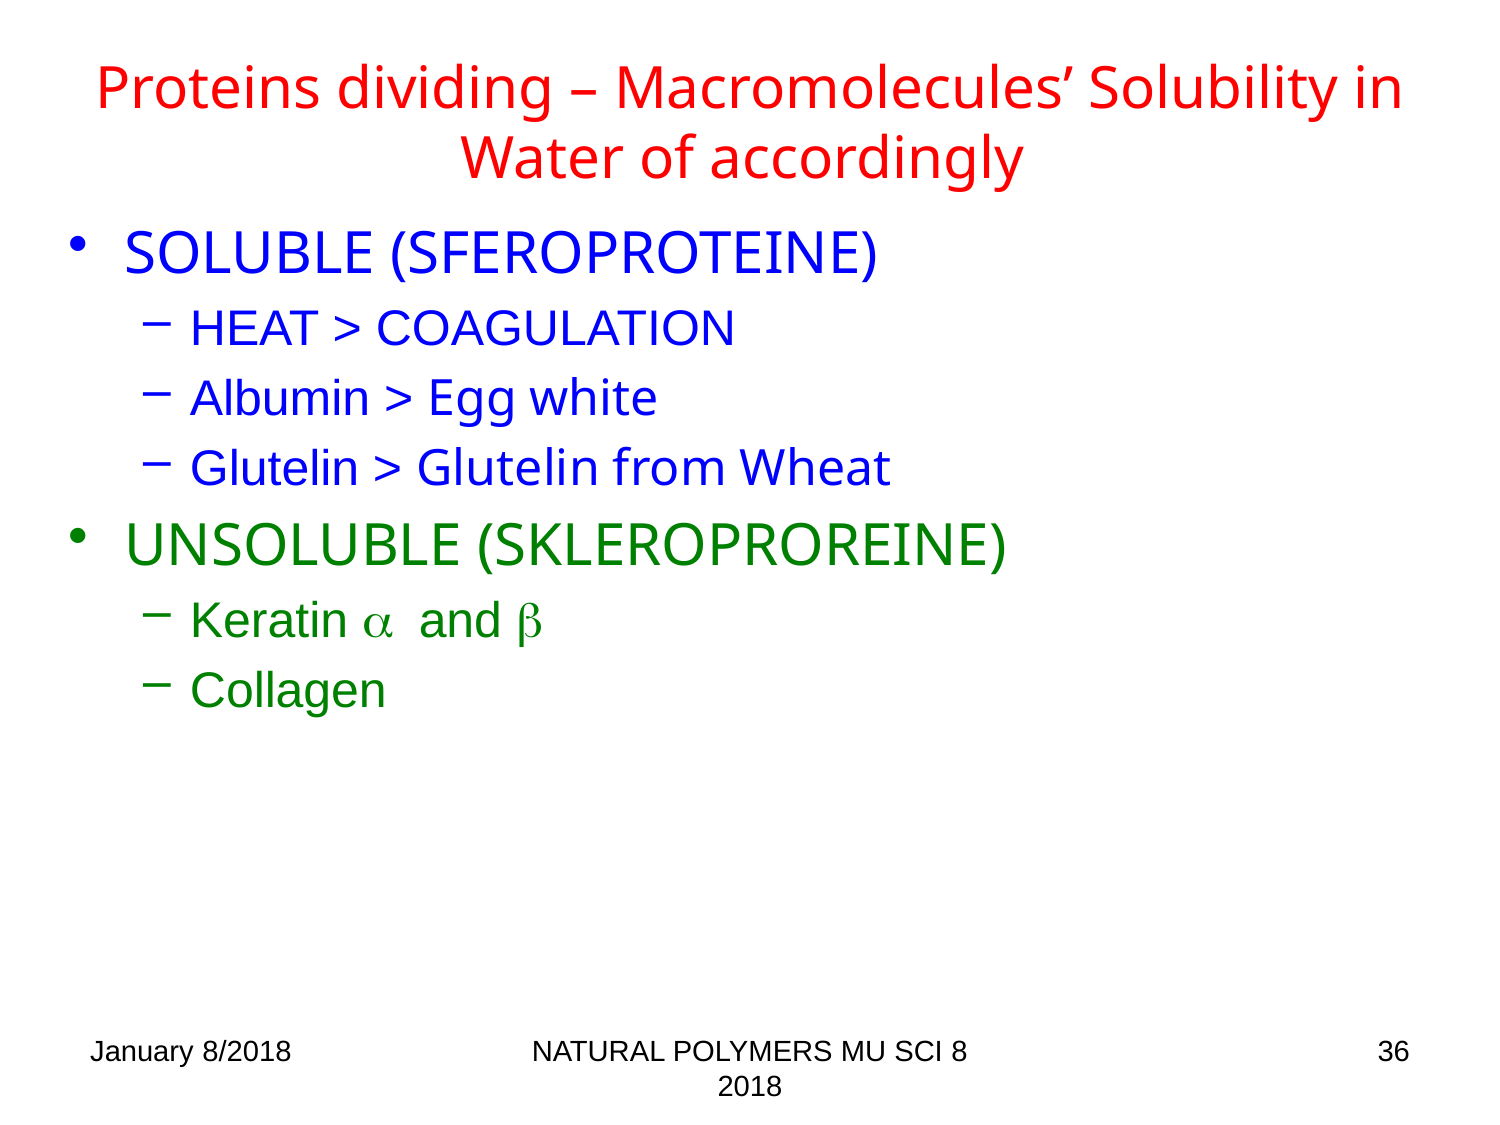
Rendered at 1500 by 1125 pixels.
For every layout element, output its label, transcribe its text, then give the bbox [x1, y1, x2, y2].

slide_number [74, 1024, 426, 1103]
title Proteins dividing – Macromolecules’ Solubility in Water of accordingly [74, 44, 1426, 197]
list SOLUBLE (SFEROPROTEINE) HEAT > COAGULATION Albumin > Egg white Glutelin > Glutelin from Wheat UNSOLUBLE (SKLEROPROREINE) Keratin a and b Collagen [52, 207, 1459, 1006]
footer NATURAL POLYMERS MU SCI 8 2018 [512, 1024, 988, 1103]
slide_number 36 [1074, 1024, 1426, 1103]
